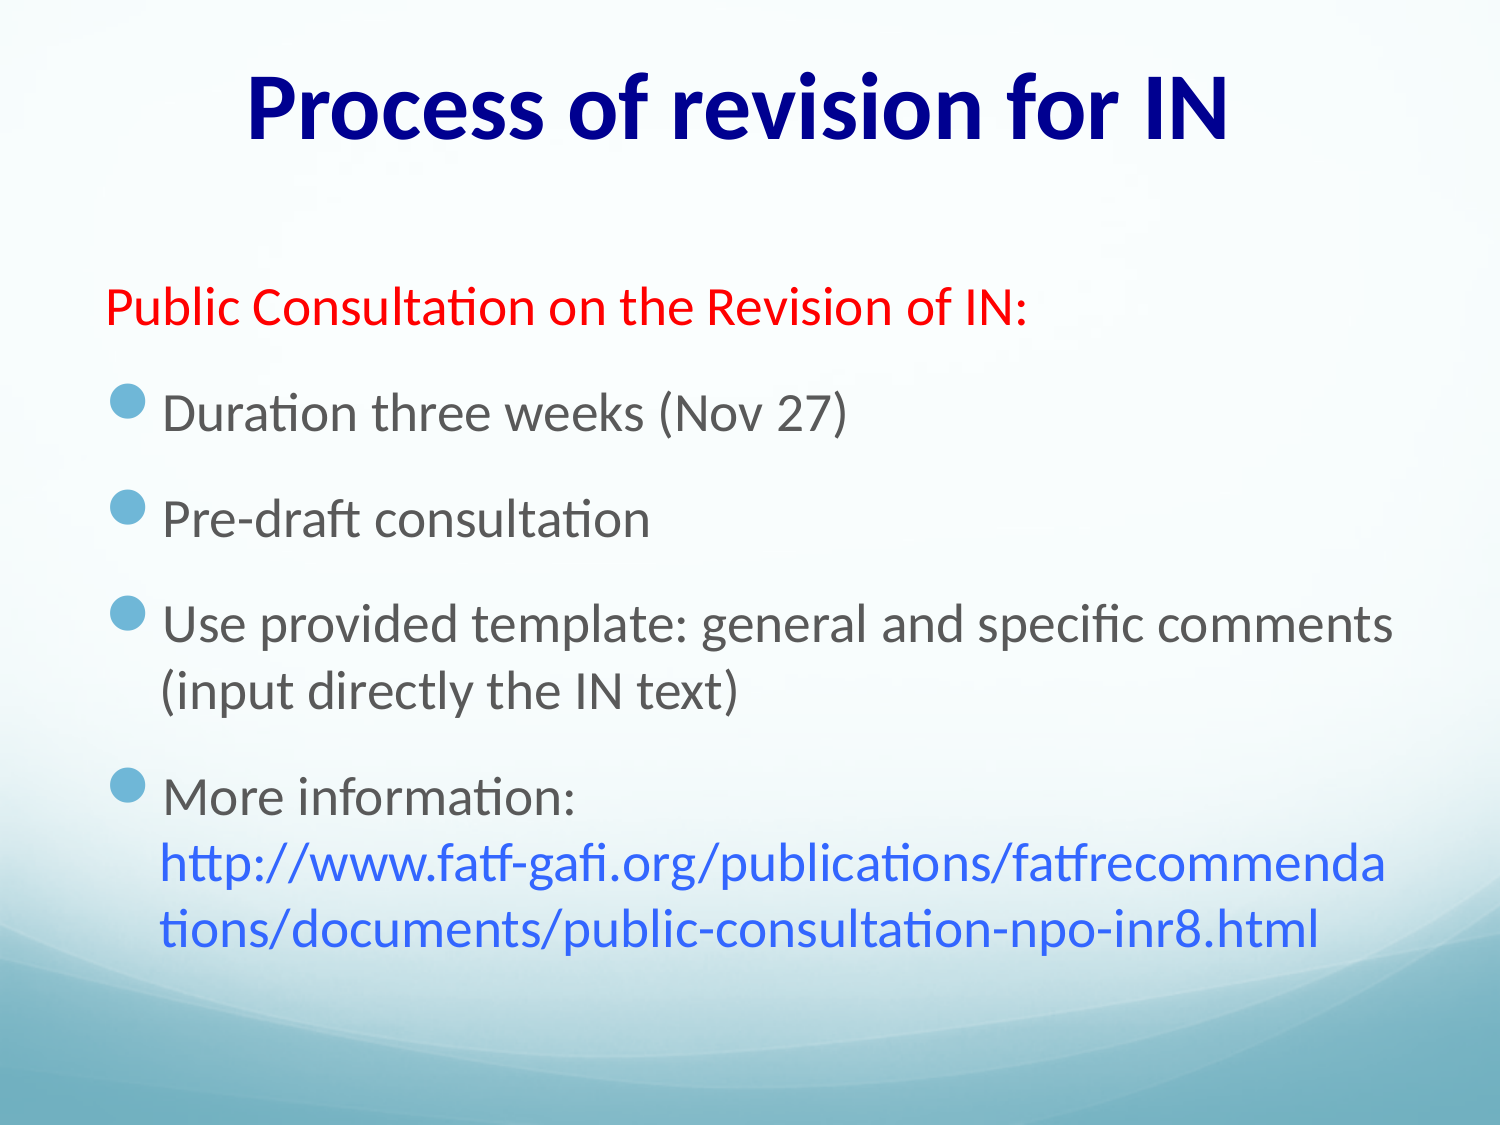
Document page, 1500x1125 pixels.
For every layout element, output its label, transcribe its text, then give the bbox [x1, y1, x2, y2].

list Public Consultation on the Revision of IN: Duration three weeks (Nov 27) Pre-draft consultation Use provided template: general and specific comments (input directly the IN text) More information: http://www.fatf-gafi.org/publications/fatfrecommendations/documents/public-consultation-npo-inr8.html [90, 262, 1410, 975]
title Process of revision for IN [90, 23, 1410, 166]
